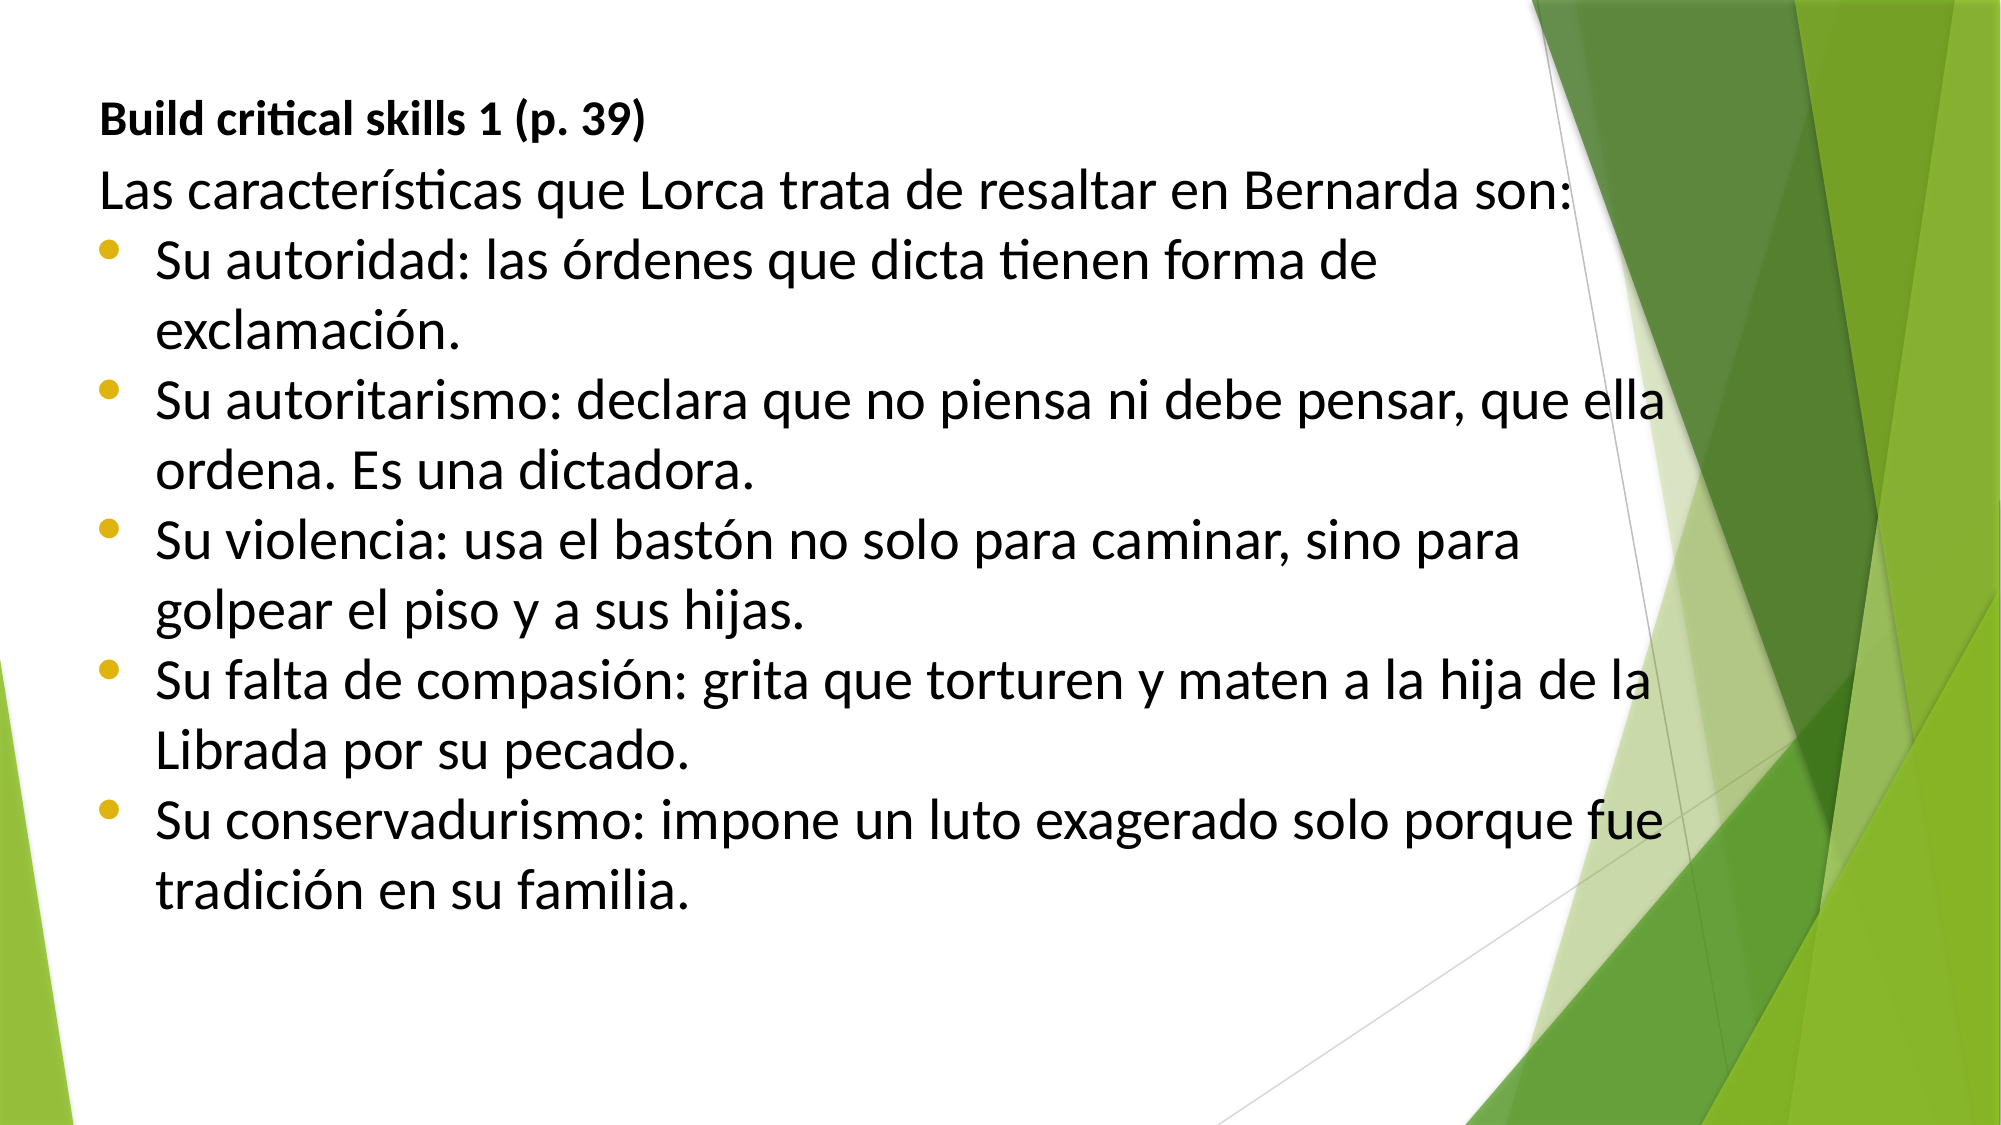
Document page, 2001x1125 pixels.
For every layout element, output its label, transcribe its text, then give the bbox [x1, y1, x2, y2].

text_box Build critical skills 1 (p. 39) Las características que Lorca trata de resaltar en Bernarda son: Su autoridad: las órdenes que dicta tienen forma de exclamación. Su autoritarismo: declara que no piensa ni debe pensar, que ella ordena. Es una dictadora. Su violencia: usa el bastón no solo para caminar, sino para golpear el piso y a sus hijas. Su falta de compasión: grita que torturen y maten a la hija de la Librada por su pecado. Su conservadurismo: impone un luto exagerado solo porque fue tradición en su familia. [84, 77, 1712, 929]
